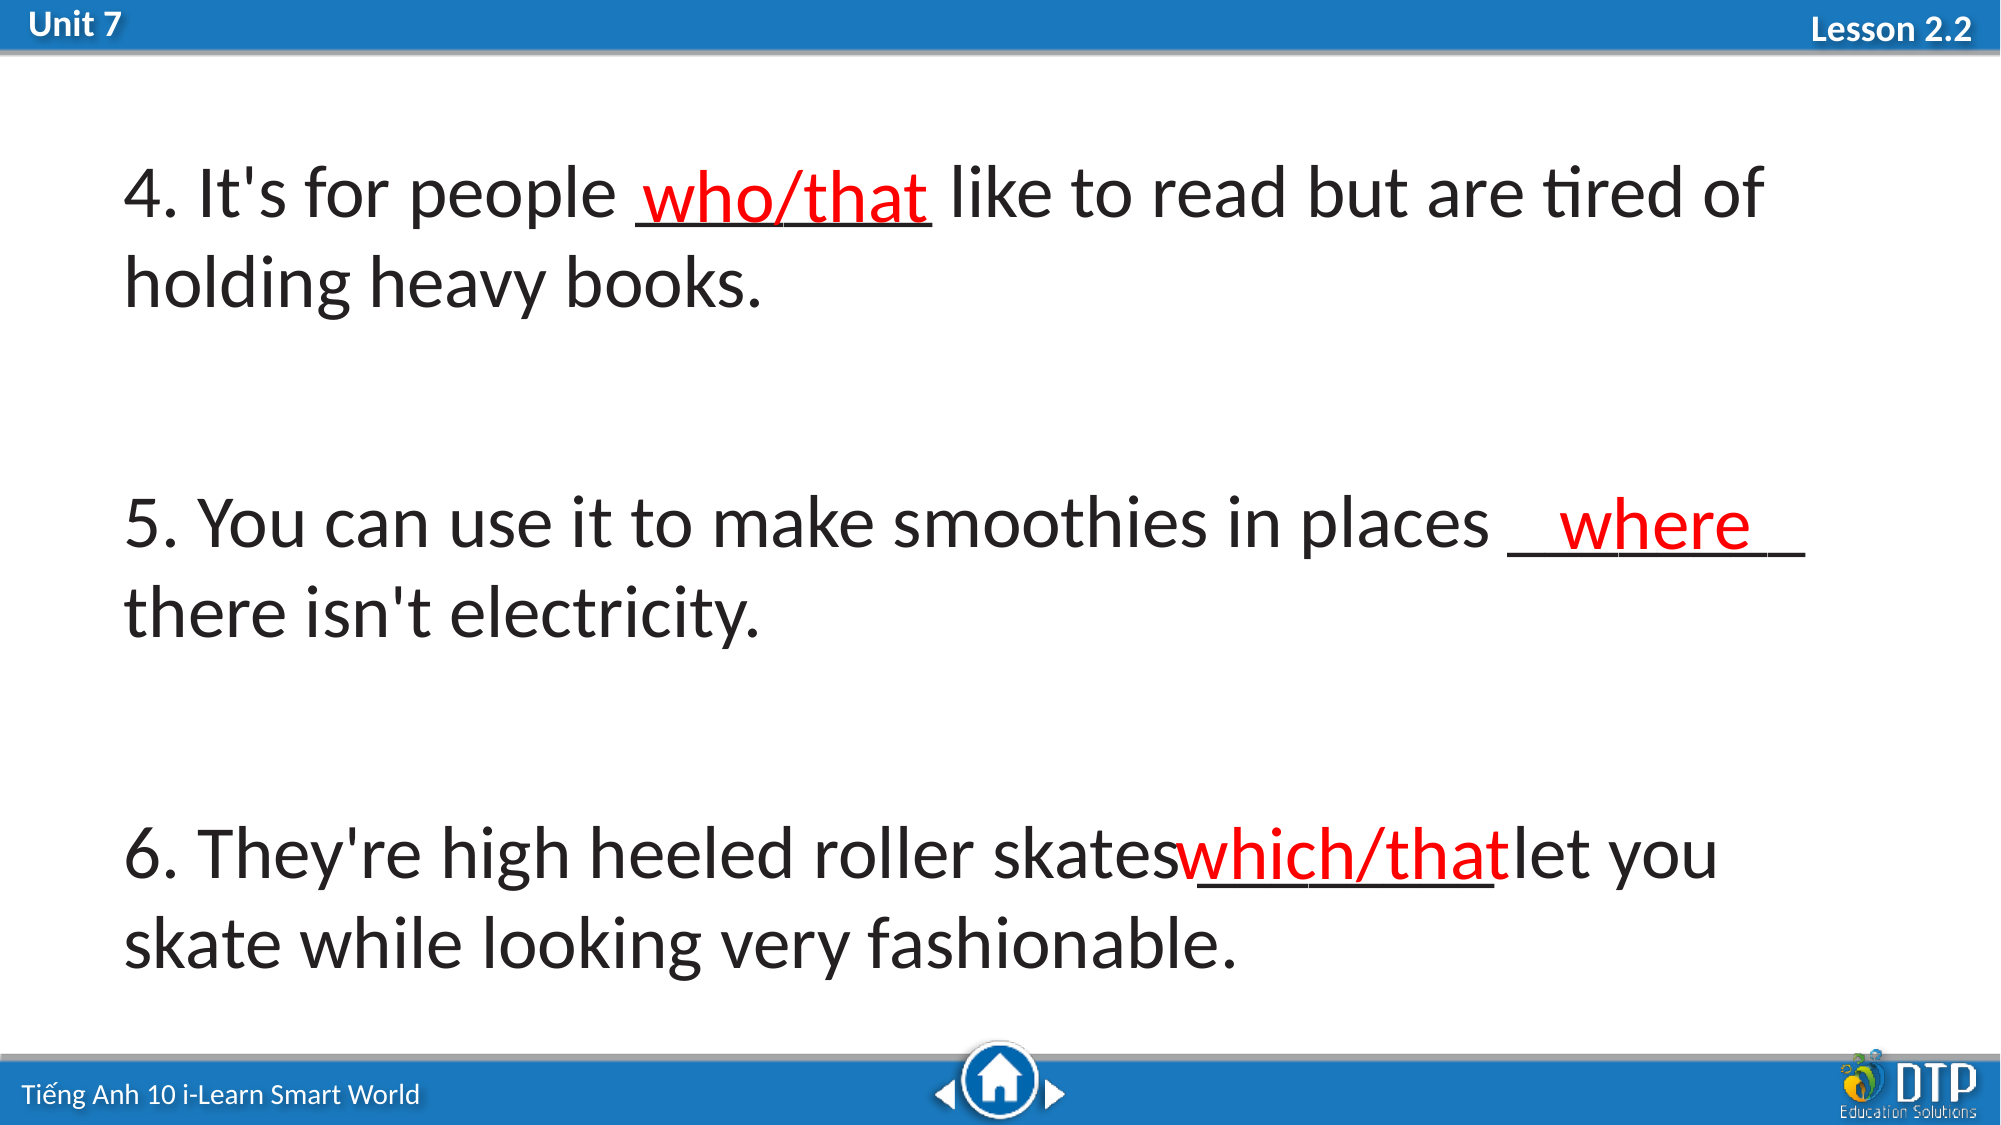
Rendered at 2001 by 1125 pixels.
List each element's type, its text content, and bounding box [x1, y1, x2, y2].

text_box where [1489, 466, 1822, 572]
text_box 5. You can use it to make smoothies in places ________ there isn't electricity. [109, 465, 1853, 661]
text_box 4. It's for people ________ like to read but are tired of holding heavy books. [109, 135, 1853, 330]
picture [0, 0, 2001, 1125]
text_box 6. They're high heeled roller skates ________ let you skate while looking very fashionable. [109, 795, 1853, 991]
text_box who/that [618, 139, 952, 245]
text_box which/that [1147, 797, 1539, 902]
